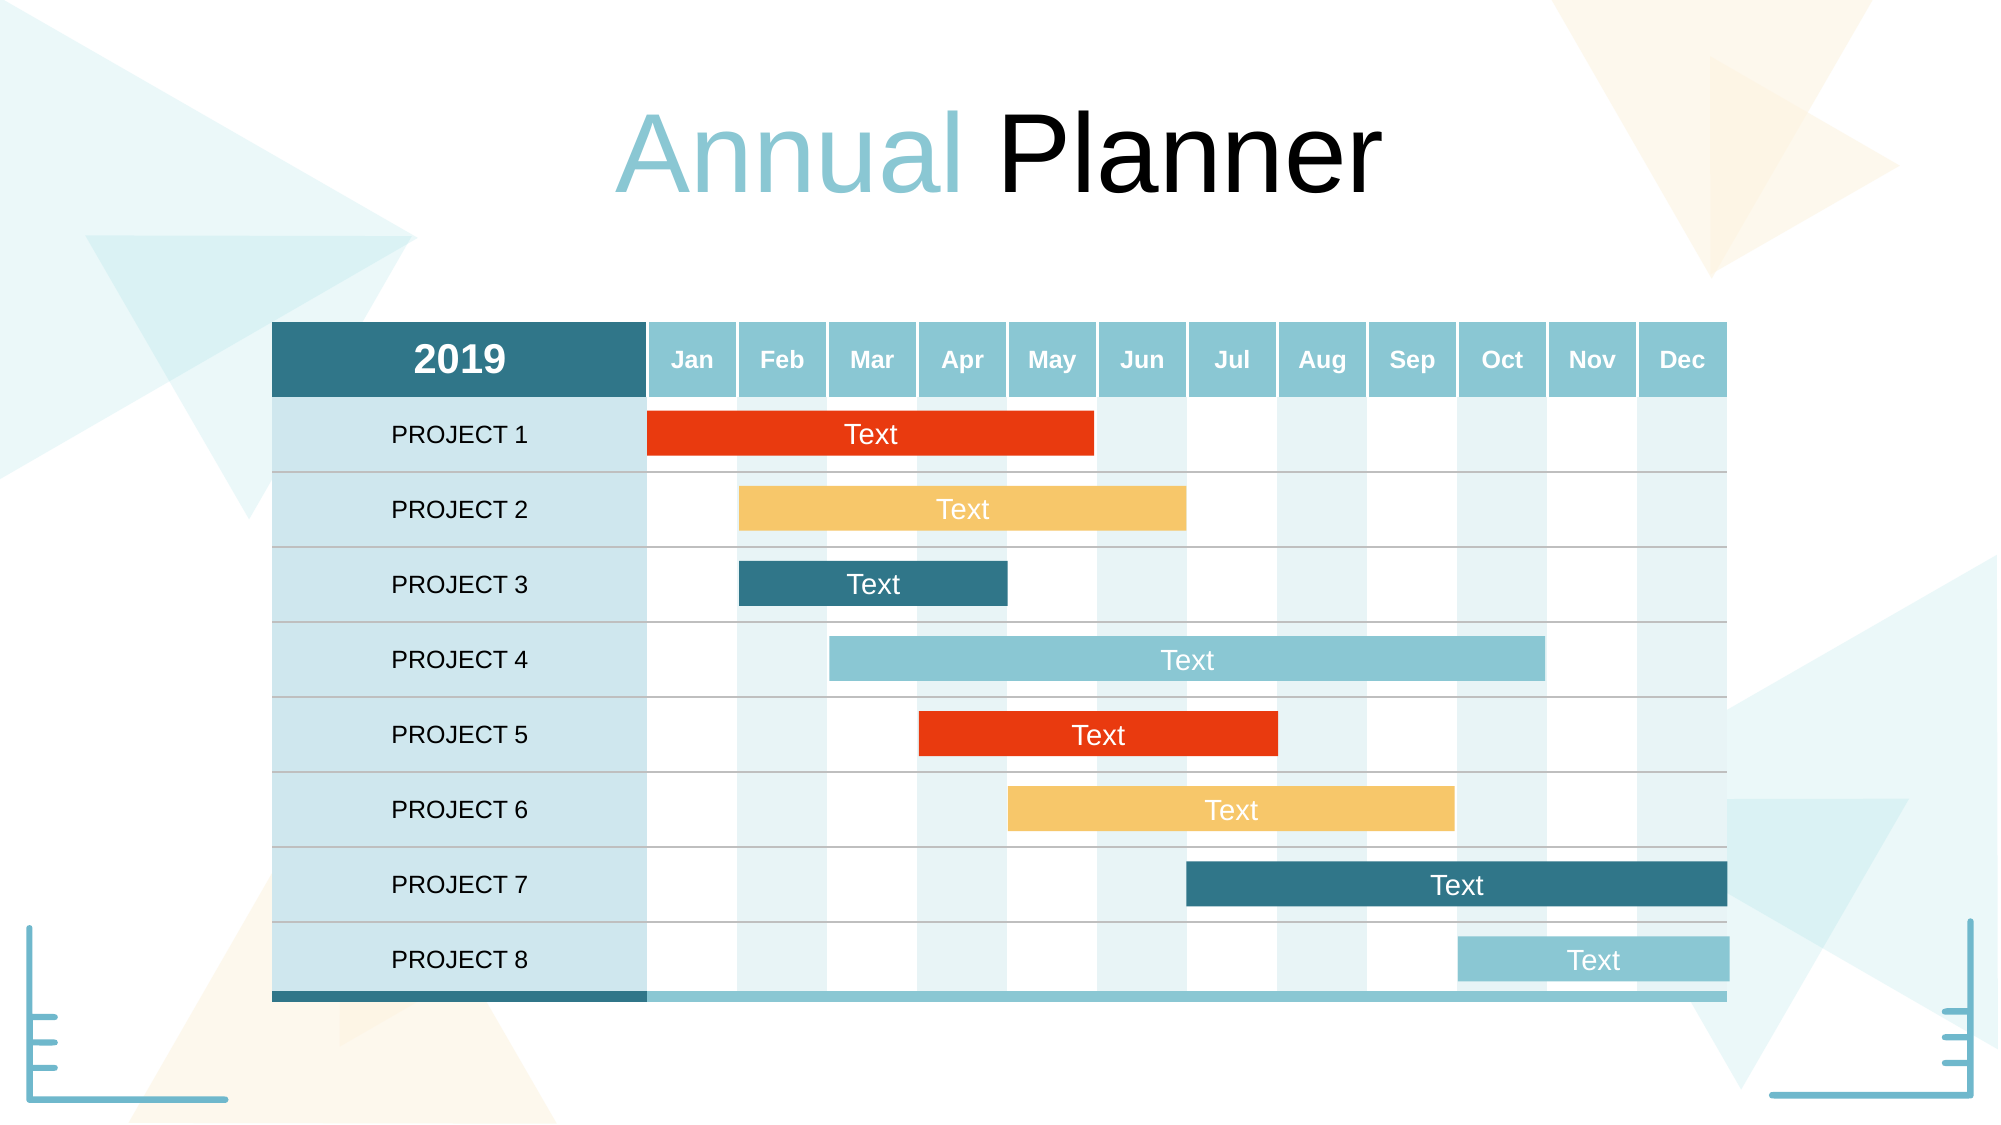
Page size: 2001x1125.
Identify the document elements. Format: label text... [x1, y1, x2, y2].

table_cell [1457, 773, 1547, 846]
table_cell [917, 848, 1007, 921]
table_cell [827, 923, 917, 991]
table_header Apr [919, 322, 1006, 397]
table_cell [1367, 923, 1457, 991]
table_cell [1277, 623, 1367, 635]
table_cell [1187, 698, 1277, 710]
table_cell [1367, 397, 1457, 471]
table_cell [1187, 623, 1277, 635]
table_cell PROJECT 1 [272, 397, 647, 471]
table_cell [1547, 907, 1637, 921]
table_cell [827, 397, 917, 410]
table_cell [1277, 548, 1367, 621]
table_cell [647, 457, 737, 471]
table_cell [1547, 548, 1637, 621]
table_cell [737, 923, 827, 991]
table_cell [827, 848, 917, 921]
table_cell [1457, 397, 1547, 471]
table_header Mar [829, 322, 916, 397]
table_cell [1367, 682, 1457, 696]
table_cell [1637, 923, 1727, 935]
table_cell [1457, 923, 1547, 935]
table_cell [1547, 982, 1637, 991]
table_cell [1277, 397, 1367, 471]
table_cell [647, 848, 737, 921]
table_cell [737, 773, 827, 846]
table_cell [917, 548, 1007, 560]
table_cell [1277, 773, 1367, 785]
table_cell [737, 698, 827, 771]
table_cell [917, 473, 1007, 485]
table_cell [737, 548, 827, 621]
table_cell [647, 923, 737, 991]
table_cell [1457, 848, 1547, 860]
table_cell [917, 923, 1007, 991]
text_box Text [1007, 785, 1456, 832]
table_cell [1007, 682, 1097, 696]
text_box Text [1457, 935, 1731, 982]
table_cell [1547, 473, 1637, 546]
table_cell [647, 548, 737, 621]
table_cell [1187, 548, 1277, 621]
table_cell [1007, 923, 1097, 991]
table_cell [1457, 548, 1547, 621]
table_cell [827, 698, 917, 771]
table_cell [647, 623, 737, 696]
table_cell [1187, 757, 1277, 771]
table_cell [1097, 532, 1187, 546]
table_cell [1637, 473, 1727, 546]
table_cell [1367, 907, 1457, 921]
table_cell [647, 397, 737, 410]
table_cell [1277, 682, 1367, 696]
table_cell [1187, 907, 1277, 921]
table_cell [827, 532, 917, 546]
table_cell [917, 397, 1007, 410]
table_header May [1009, 322, 1096, 397]
text_box Text [918, 710, 1279, 757]
table_cell [1637, 773, 1727, 846]
table_cell PROJECT 7 [272, 848, 647, 921]
table_cell PROJECT 6 [272, 773, 647, 846]
table_cell [1457, 907, 1547, 921]
table_cell [1637, 698, 1727, 771]
table_cell [1367, 773, 1457, 846]
table_cell [917, 532, 1007, 546]
table_cell [1097, 473, 1187, 485]
table_cell [1457, 623, 1547, 696]
table_cell [1007, 773, 1097, 785]
table_cell [1187, 682, 1277, 696]
table_cell [1007, 832, 1097, 846]
table_cell [827, 607, 917, 621]
table_cell [737, 397, 827, 410]
table_cell [737, 848, 827, 921]
table_cell [1547, 698, 1637, 771]
table_header Nov [1549, 322, 1636, 397]
table_cell PROJECT 5 [272, 698, 647, 771]
table_cell [1097, 757, 1187, 771]
table_header Jan [649, 322, 736, 397]
table_cell [647, 473, 737, 546]
table_cell [827, 623, 917, 696]
text_box Text [1185, 860, 1728, 907]
table_cell [917, 773, 1007, 846]
table_cell [917, 607, 1007, 621]
table_cell [1187, 473, 1277, 546]
table_cell [1187, 832, 1277, 846]
table_cell [1097, 773, 1187, 785]
table_cell [1547, 623, 1637, 696]
table_cell [1547, 773, 1637, 846]
table_cell [827, 457, 917, 471]
table_cell [1187, 397, 1277, 471]
table_cell [1277, 848, 1367, 860]
table_cell PROJECT 2 [272, 473, 647, 546]
table_cell [1187, 773, 1277, 785]
table_cell [1097, 548, 1187, 621]
table_cell [1637, 848, 1727, 860]
table_cell [1097, 848, 1187, 921]
table_header Oct [1459, 322, 1546, 397]
table_cell [647, 698, 737, 771]
table_cell [1637, 548, 1727, 621]
table_header 2019 [272, 322, 646, 397]
table_cell [1637, 623, 1727, 696]
table_cell [1367, 848, 1457, 860]
table_cell [1277, 832, 1367, 846]
table_cell [1097, 832, 1187, 846]
text_box Text [738, 485, 1187, 532]
table_cell [1547, 848, 1637, 860]
table_cell [1277, 907, 1367, 921]
table_cell [1457, 698, 1547, 771]
table_cell [1007, 473, 1097, 485]
table_cell PROJECT 8 [272, 923, 647, 991]
table_cell [827, 548, 917, 560]
table_cell [1367, 698, 1457, 771]
table_cell PROJECT 3 [272, 548, 647, 621]
table_cell [1457, 982, 1547, 991]
table_cell [1007, 698, 1097, 710]
table_cell [1097, 923, 1187, 991]
table_cell [1097, 623, 1187, 635]
table_cell [1007, 757, 1097, 771]
table_header Jun [1099, 322, 1186, 397]
table_cell [1277, 923, 1367, 991]
table_cell PROJECT 4 [272, 623, 647, 696]
table_cell [1097, 397, 1187, 471]
table_cell [1277, 473, 1367, 546]
table_cell [917, 623, 1007, 635]
table_cell [827, 773, 917, 846]
table_cell [1367, 548, 1457, 621]
table_header Aug [1279, 322, 1366, 397]
table_cell [1637, 982, 1727, 991]
table_cell [1097, 698, 1187, 710]
table_cell [1457, 473, 1547, 546]
table_cell [1637, 397, 1727, 471]
table_cell [1097, 682, 1187, 696]
table_cell [1007, 548, 1097, 621]
table_header Feb [739, 322, 826, 397]
table_cell [1367, 473, 1457, 546]
table_cell [917, 682, 1007, 696]
table_cell [1007, 848, 1097, 921]
table_cell [1007, 532, 1097, 546]
table_cell [1187, 923, 1277, 991]
text_box Text [828, 635, 1546, 682]
table_cell [737, 457, 827, 471]
text_box Annual Planner [187, 72, 1813, 223]
table_cell [1007, 397, 1097, 471]
table_header Sep [1369, 322, 1456, 397]
table_cell [1547, 397, 1637, 471]
table_cell [1277, 698, 1367, 771]
table_cell [737, 473, 827, 546]
text_box Text [646, 410, 1095, 457]
table_cell [827, 473, 917, 485]
table_cell [1187, 848, 1277, 860]
table_header Jul [1189, 322, 1276, 397]
table_cell [737, 623, 827, 696]
table_cell [1637, 907, 1727, 921]
table_cell [1367, 623, 1457, 635]
table_cell [647, 773, 737, 846]
table_cell [917, 698, 1007, 771]
text_box Text [738, 560, 1009, 607]
table_cell [1007, 623, 1097, 635]
table_cell [917, 457, 1007, 471]
table_cell [1547, 923, 1637, 935]
table_header Dec [1639, 322, 1727, 397]
